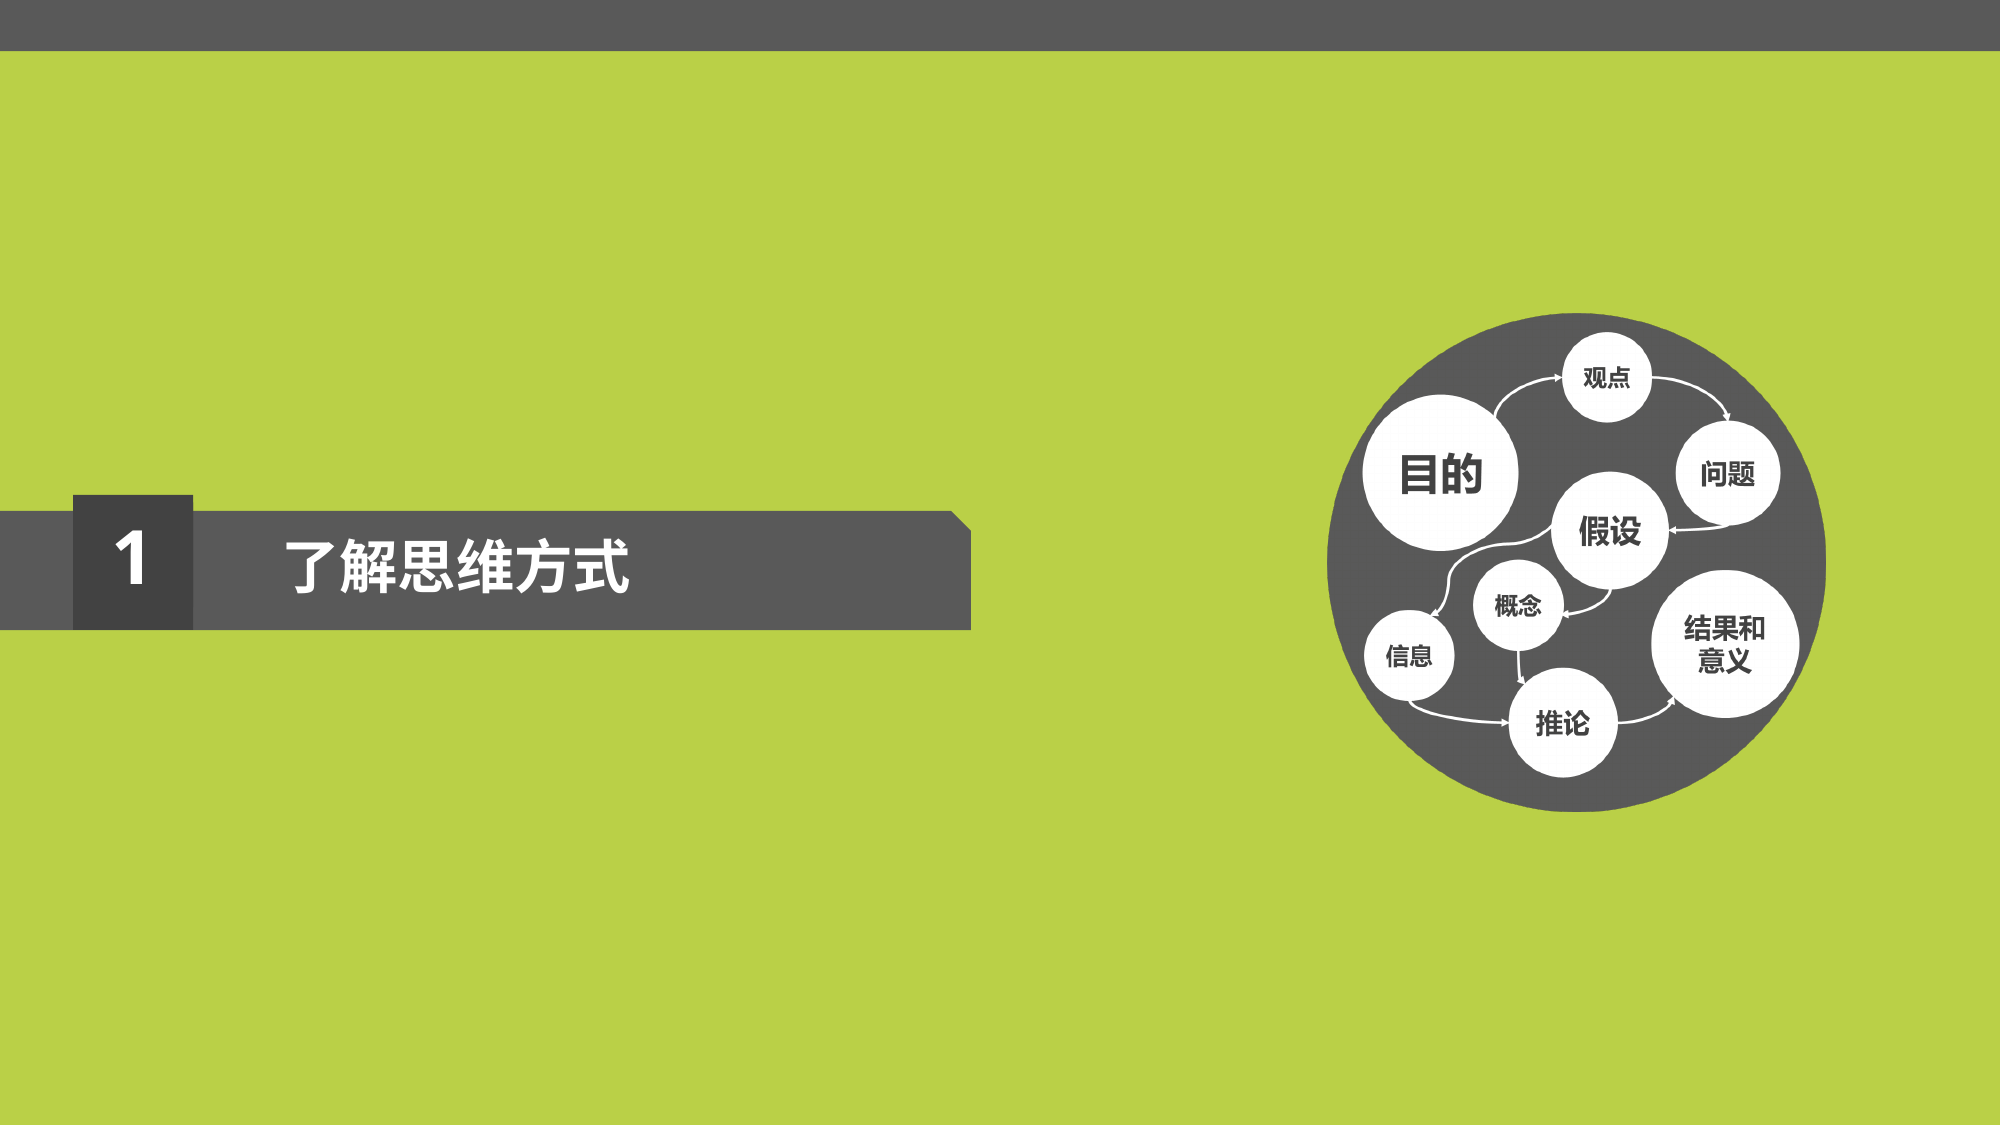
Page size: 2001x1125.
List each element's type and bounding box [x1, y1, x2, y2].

text_box [0, 494, 971, 630]
picture [1326, 313, 1826, 812]
text_box [0, 0, 2000, 52]
